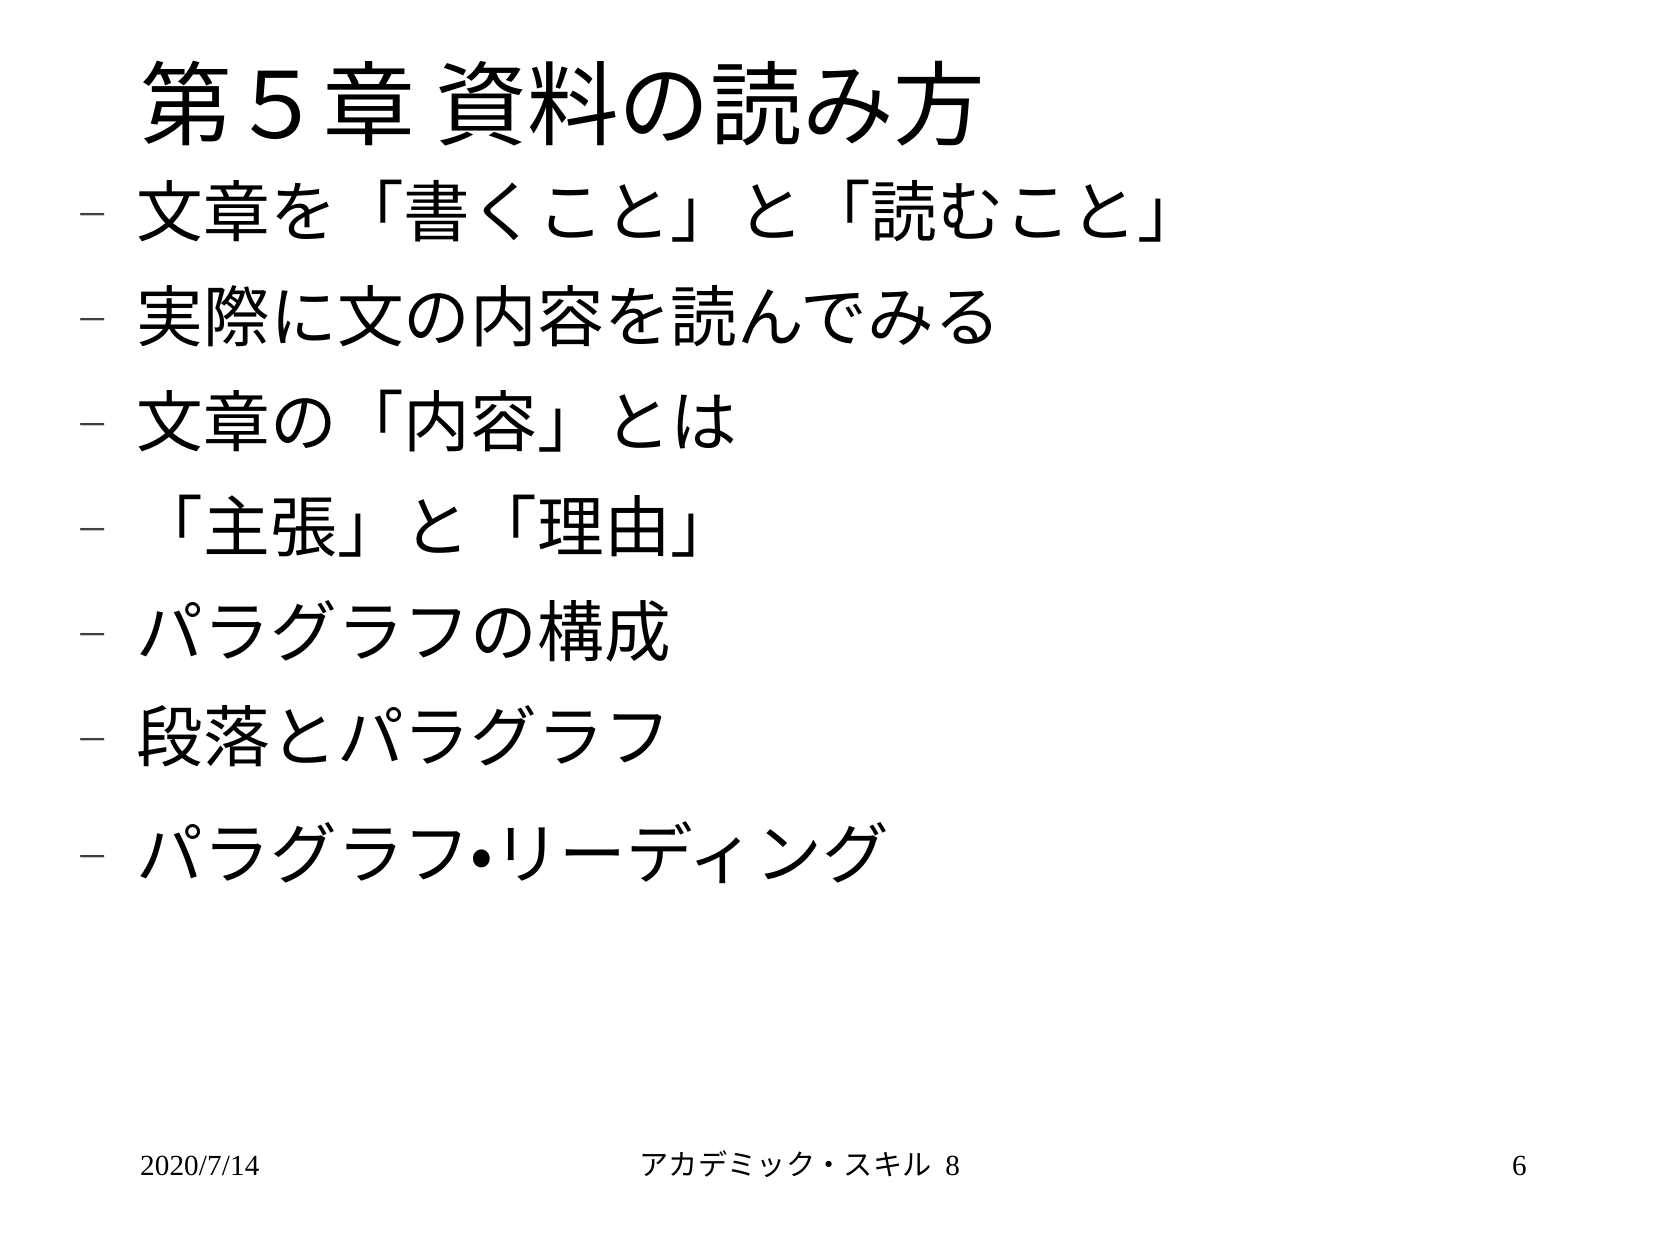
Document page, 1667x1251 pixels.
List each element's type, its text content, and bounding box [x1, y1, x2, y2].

slide_number 6 [1194, 1138, 1543, 1223]
footer アカデミック・スキル 8 [372, 1138, 1194, 1223]
title 第５章 資料の読み方 [125, 0, 1478, 162]
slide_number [124, 1138, 372, 1223]
list 文章を「書くこと」と「読むこと」 実際に文の内容を読んでみる 文章の「内容」とは 「主張」と「理由」 パラグラフの構成 段落とパラグラフ パラグラフ・リーディング [65, 162, 1643, 1137]
